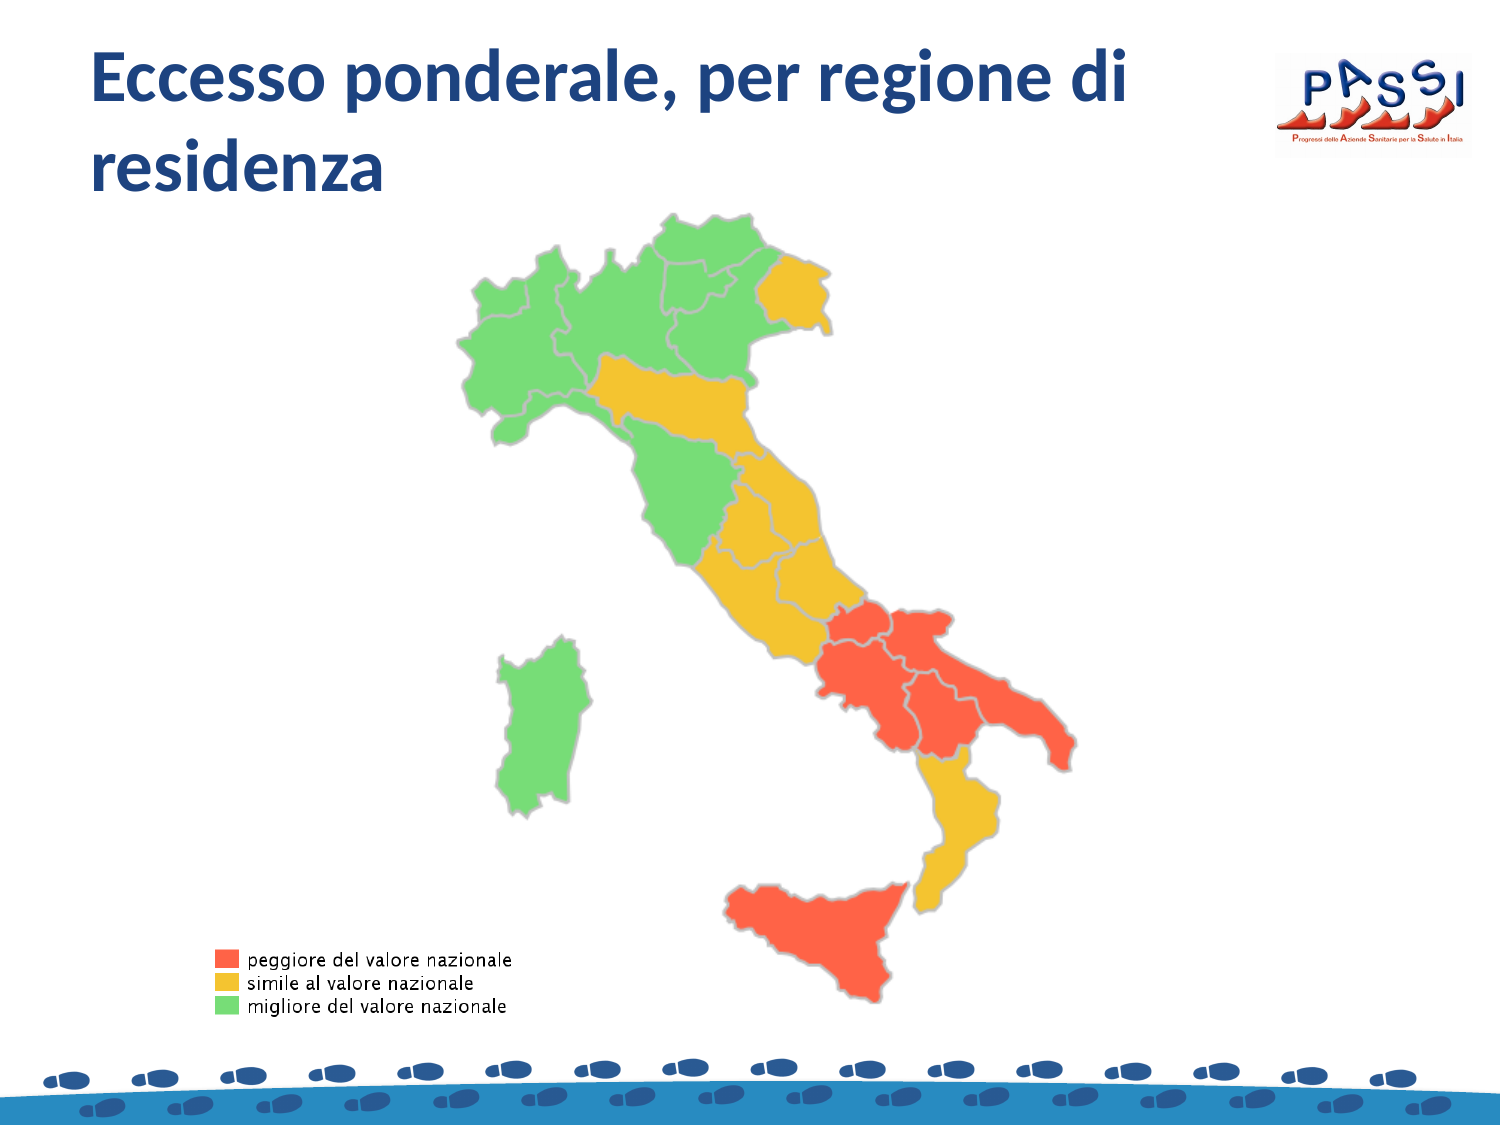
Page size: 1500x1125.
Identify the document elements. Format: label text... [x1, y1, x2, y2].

picture [195, 931, 539, 1029]
picture [1276, 53, 1472, 158]
title Eccesso ponderale, per regione di residenza [75, 30, 1276, 202]
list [430, 201, 1098, 1029]
